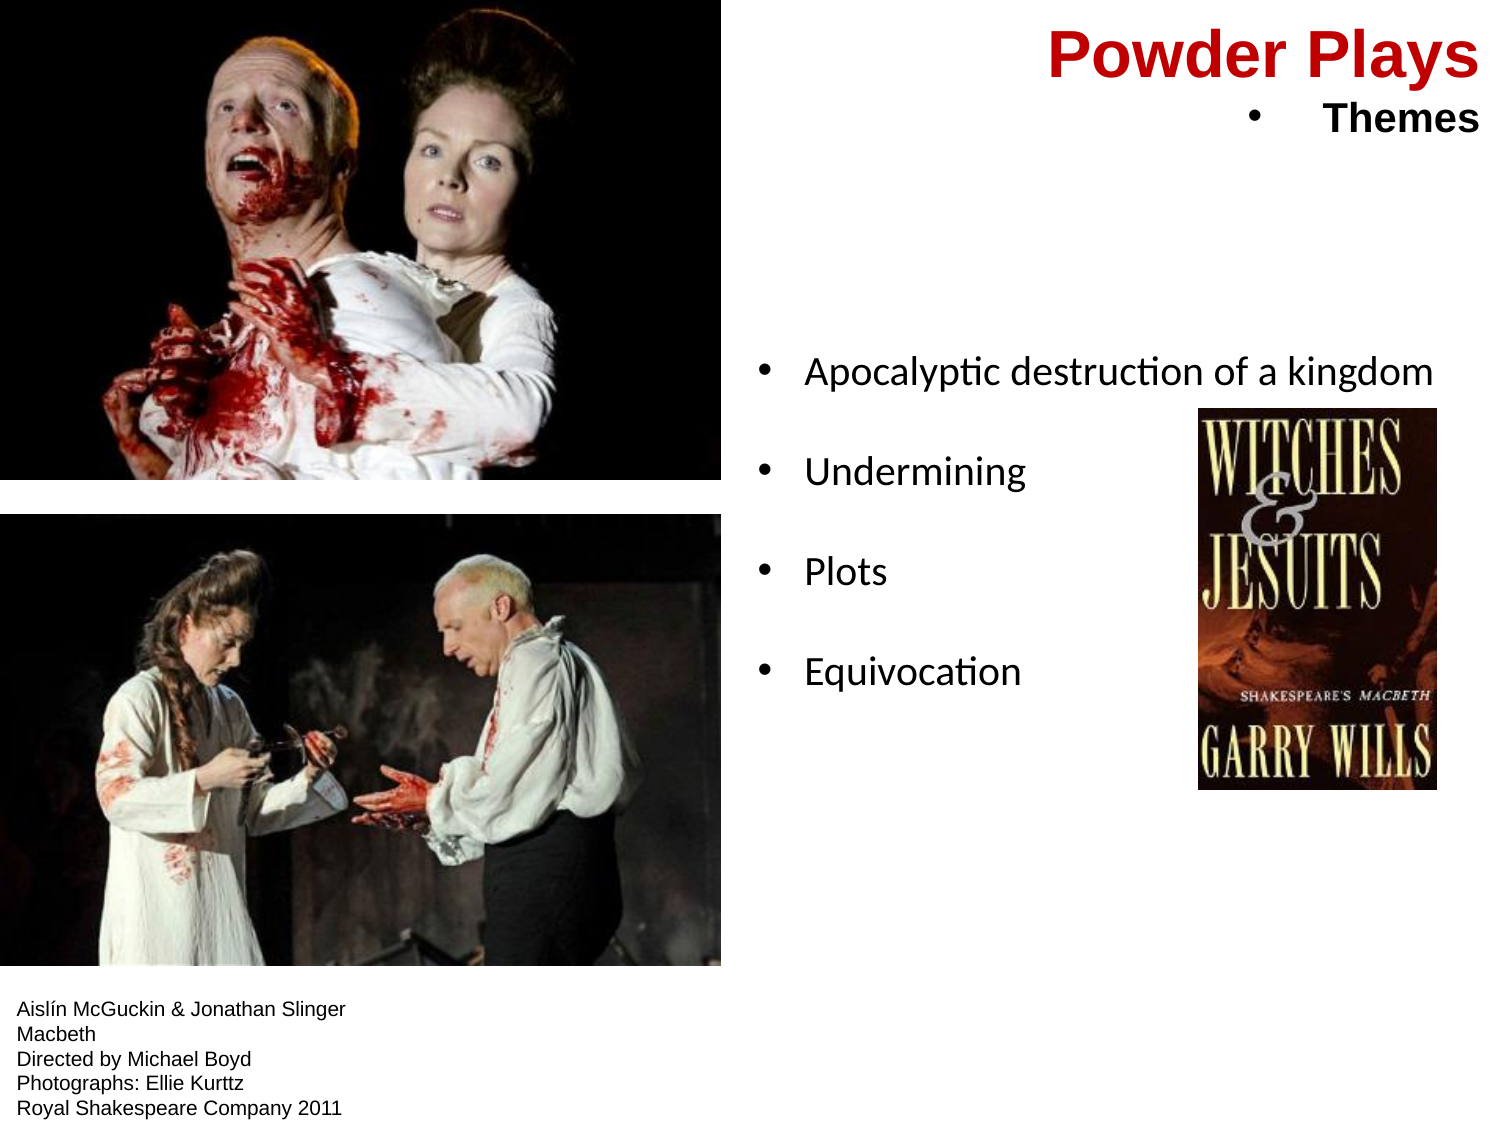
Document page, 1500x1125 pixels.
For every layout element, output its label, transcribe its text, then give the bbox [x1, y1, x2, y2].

picture [0, 0, 721, 481]
picture [0, 514, 721, 966]
picture [1198, 408, 1437, 790]
text_box Aislín McGuckin & Jonathan Slinger Macbeth Directed by Michael Boyd Photographs: Ellie Kurttz Royal Shakespeare Company 2011 [1, 987, 361, 1125]
text_box Apocalyptic destruction of a kingdom Undermining Plots Equivocation [742, 336, 1500, 702]
text_box Powder Plays Themes [821, 3, 1496, 260]
